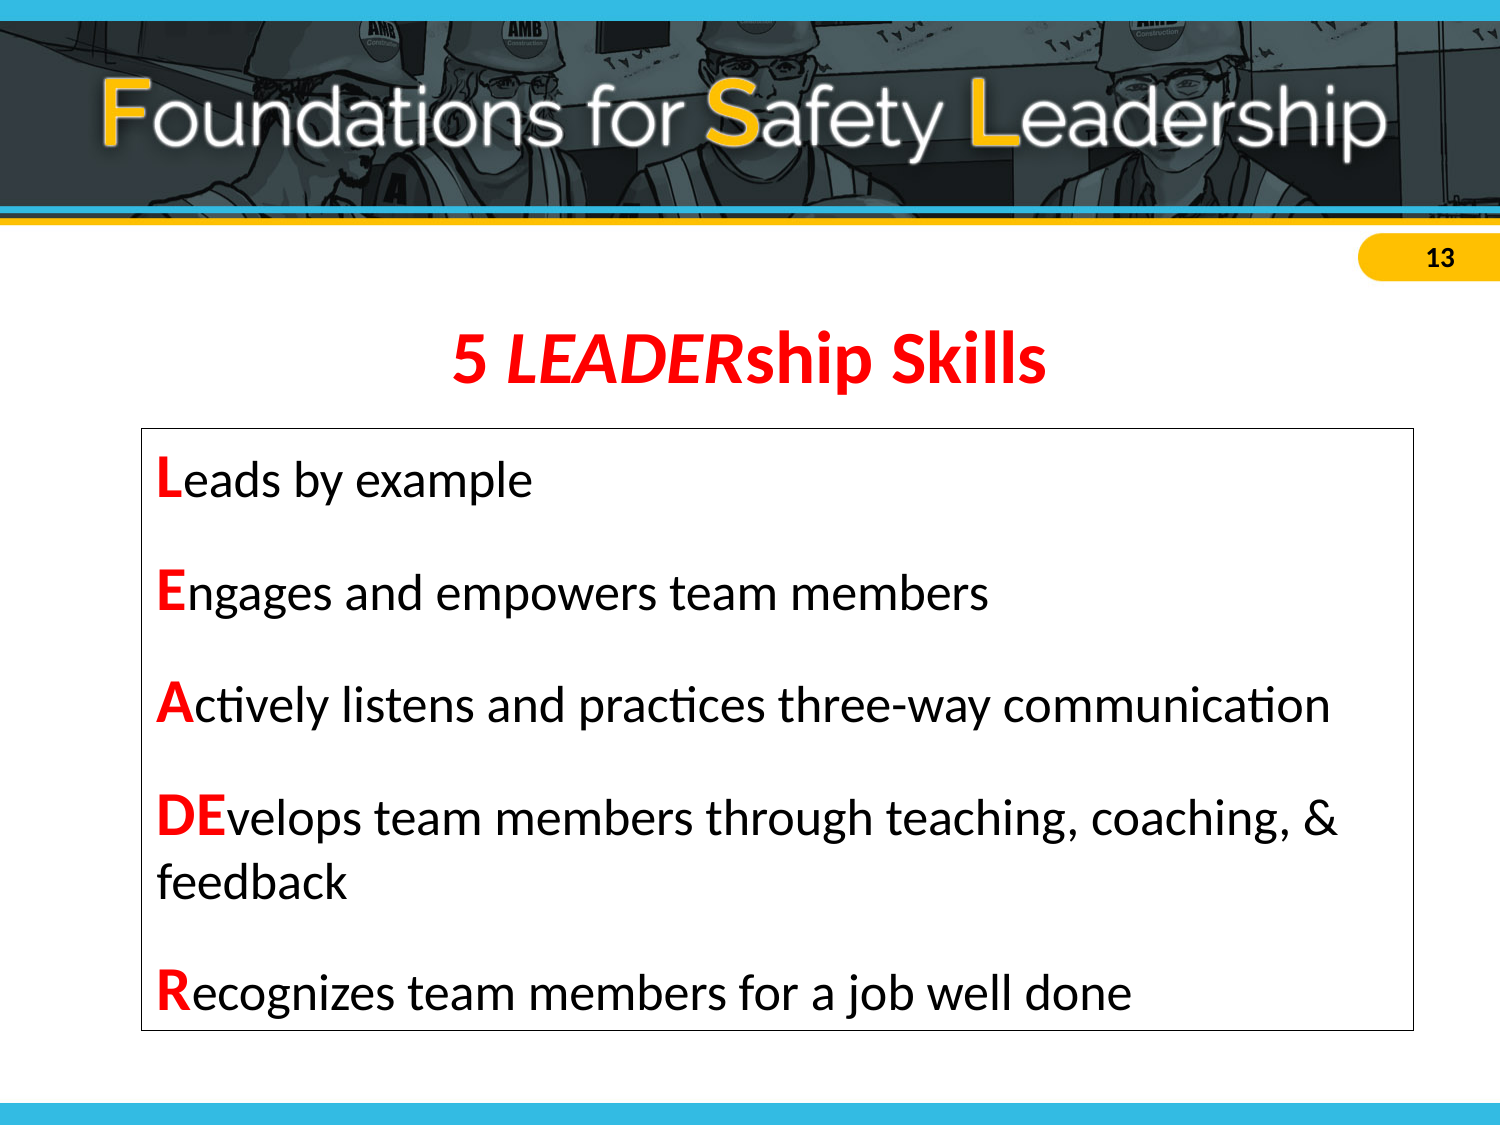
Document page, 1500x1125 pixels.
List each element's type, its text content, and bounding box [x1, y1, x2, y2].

picture [0, 0, 1500, 1125]
text_box Leads by example Engages and empowers team members Actively listens and practices three-way communication DEvelops team members through teaching, coaching, & feedback Recognizes team members for a job well done [141, 428, 1414, 1031]
title 5 LEADERship Skills [75, 282, 1425, 424]
